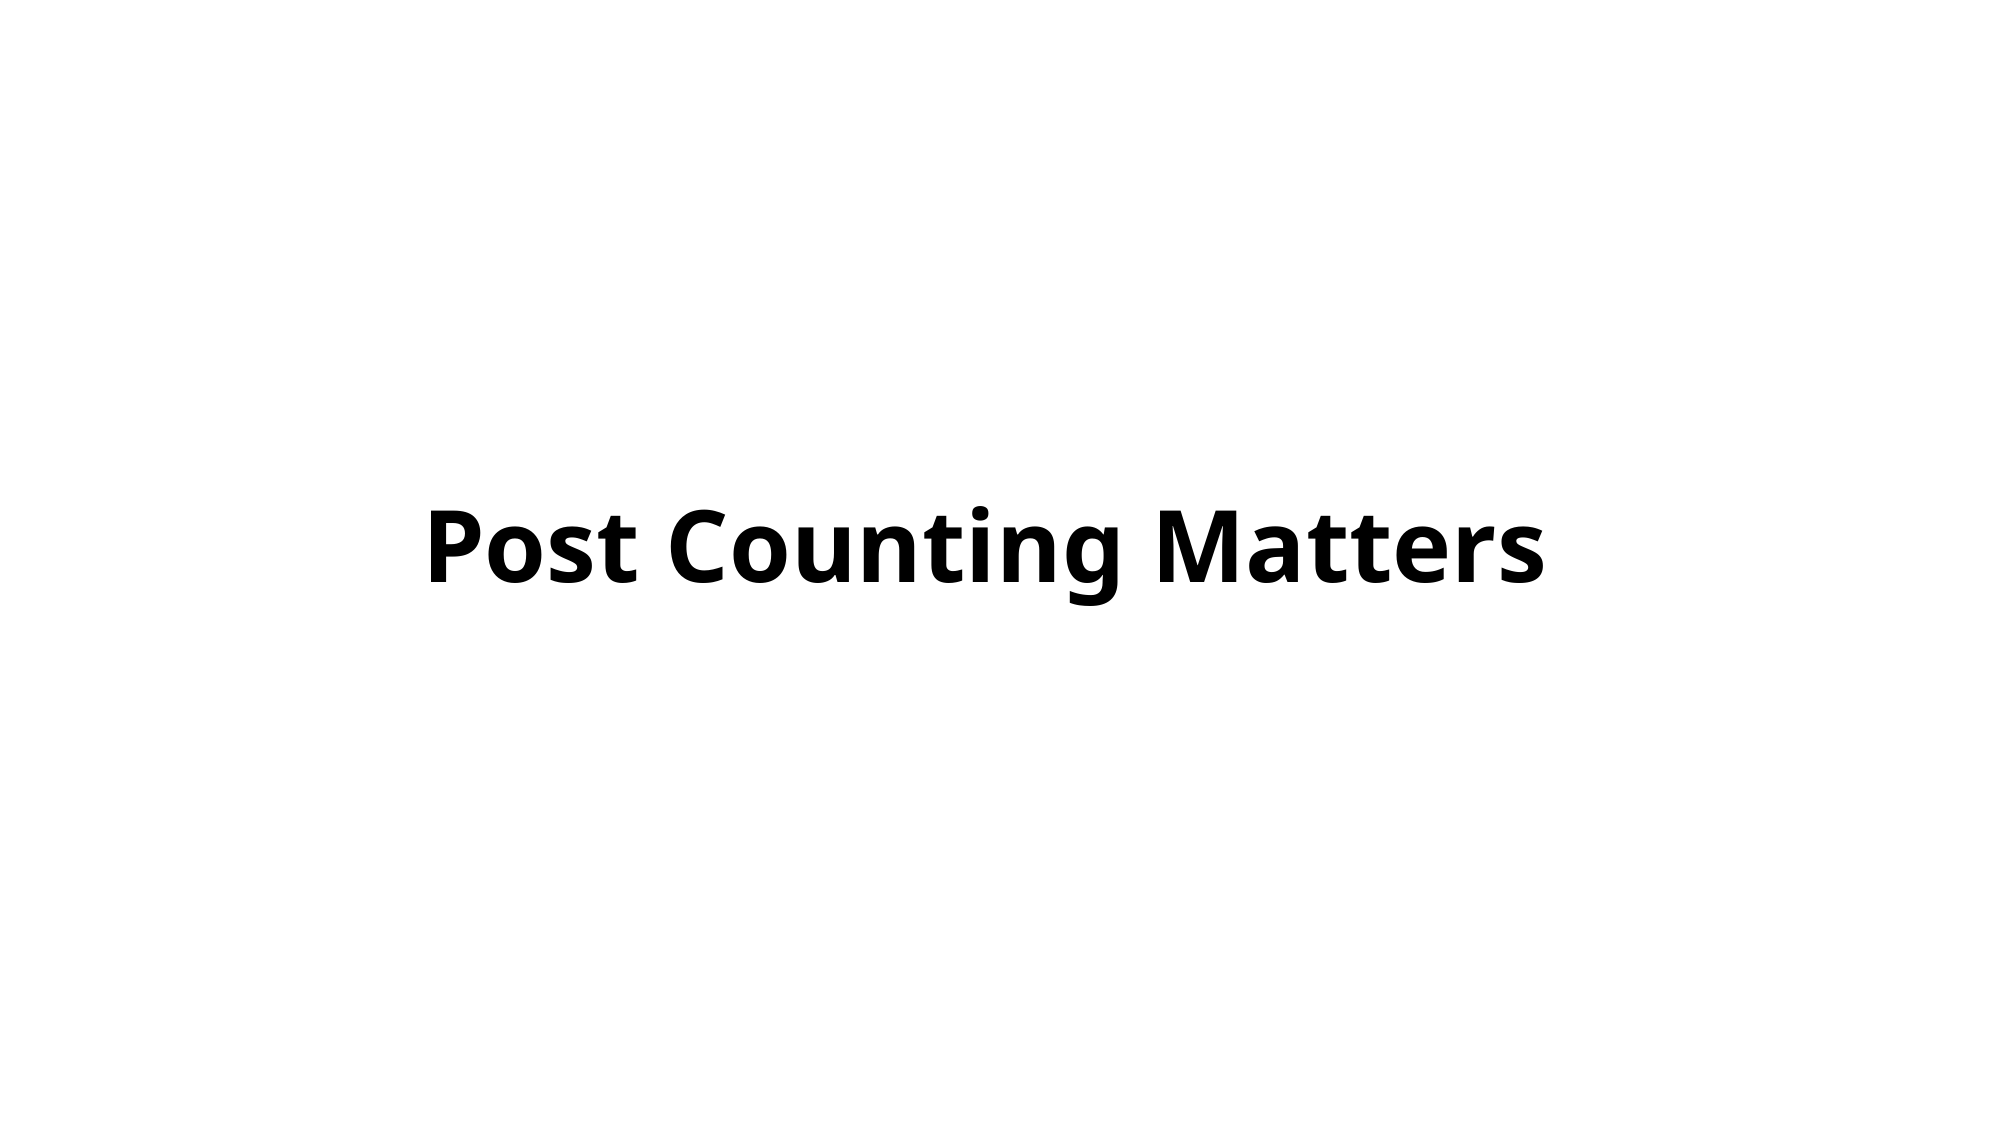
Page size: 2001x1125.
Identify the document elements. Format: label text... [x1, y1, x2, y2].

title Post Counting Matters [272, 232, 1698, 612]
